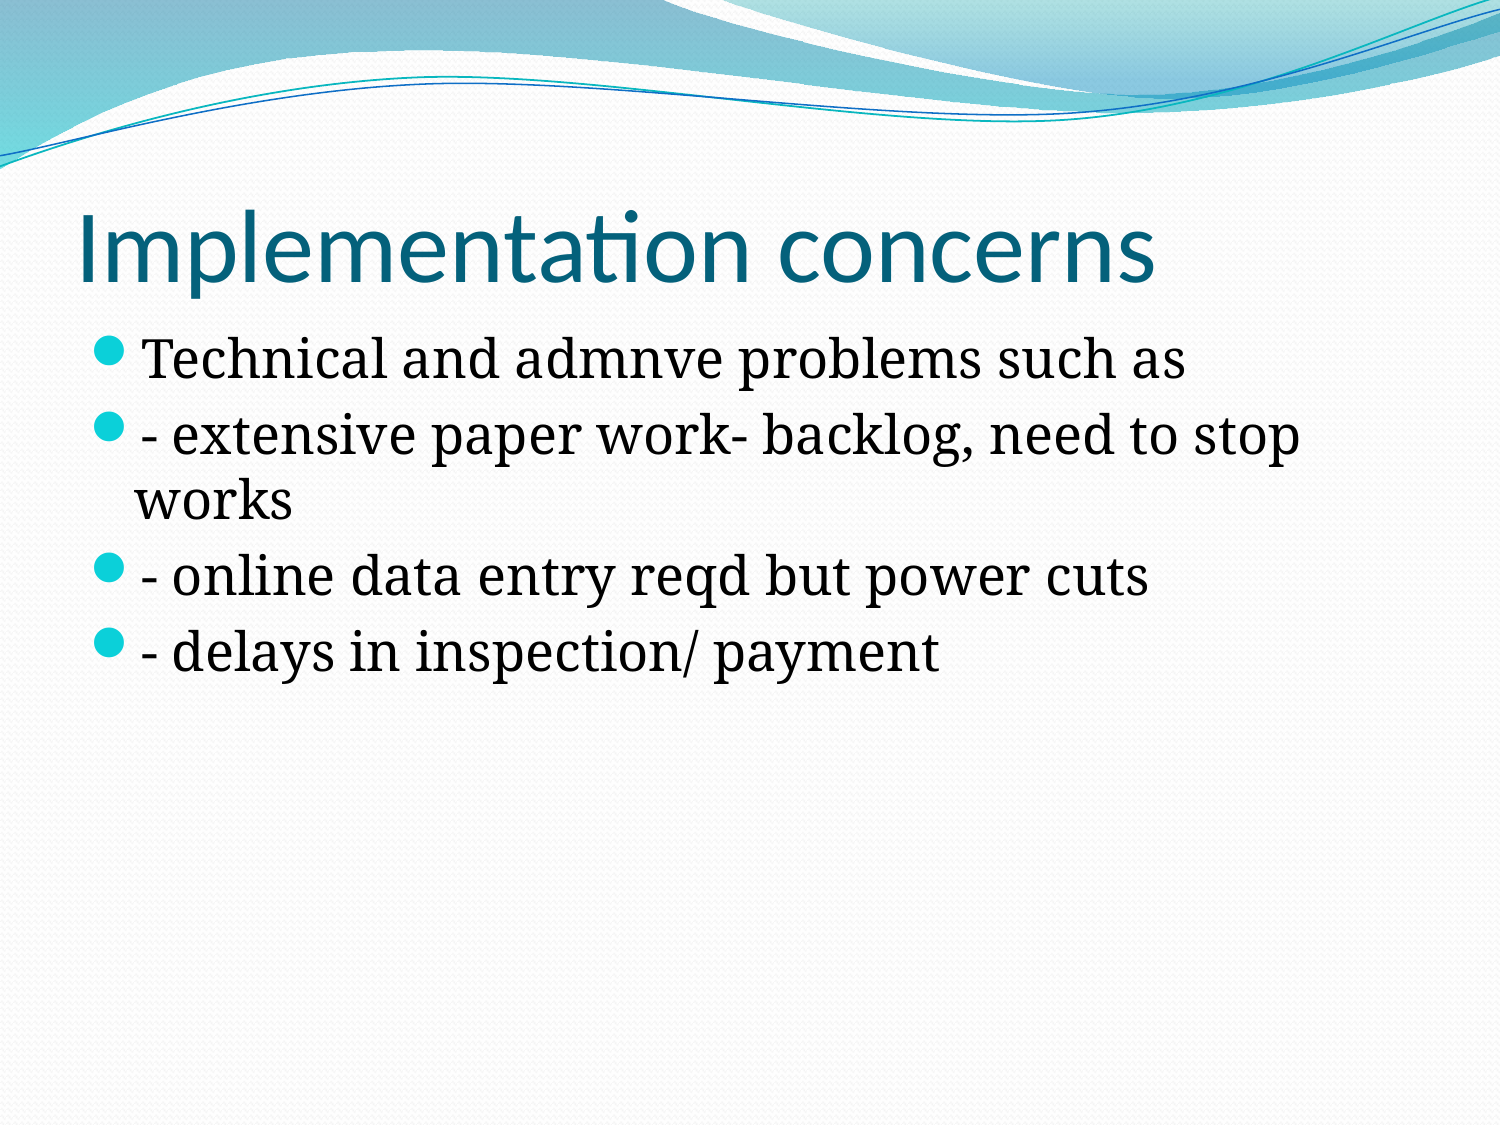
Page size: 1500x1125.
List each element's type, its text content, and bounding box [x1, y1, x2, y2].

list Technical and admnve problems such as - extensive paper work- backlog, need to stop works - online data entry reqd but power cuts - delays in inspection/ payment [75, 317, 1425, 1038]
title Implementation concerns [75, 115, 1425, 303]
